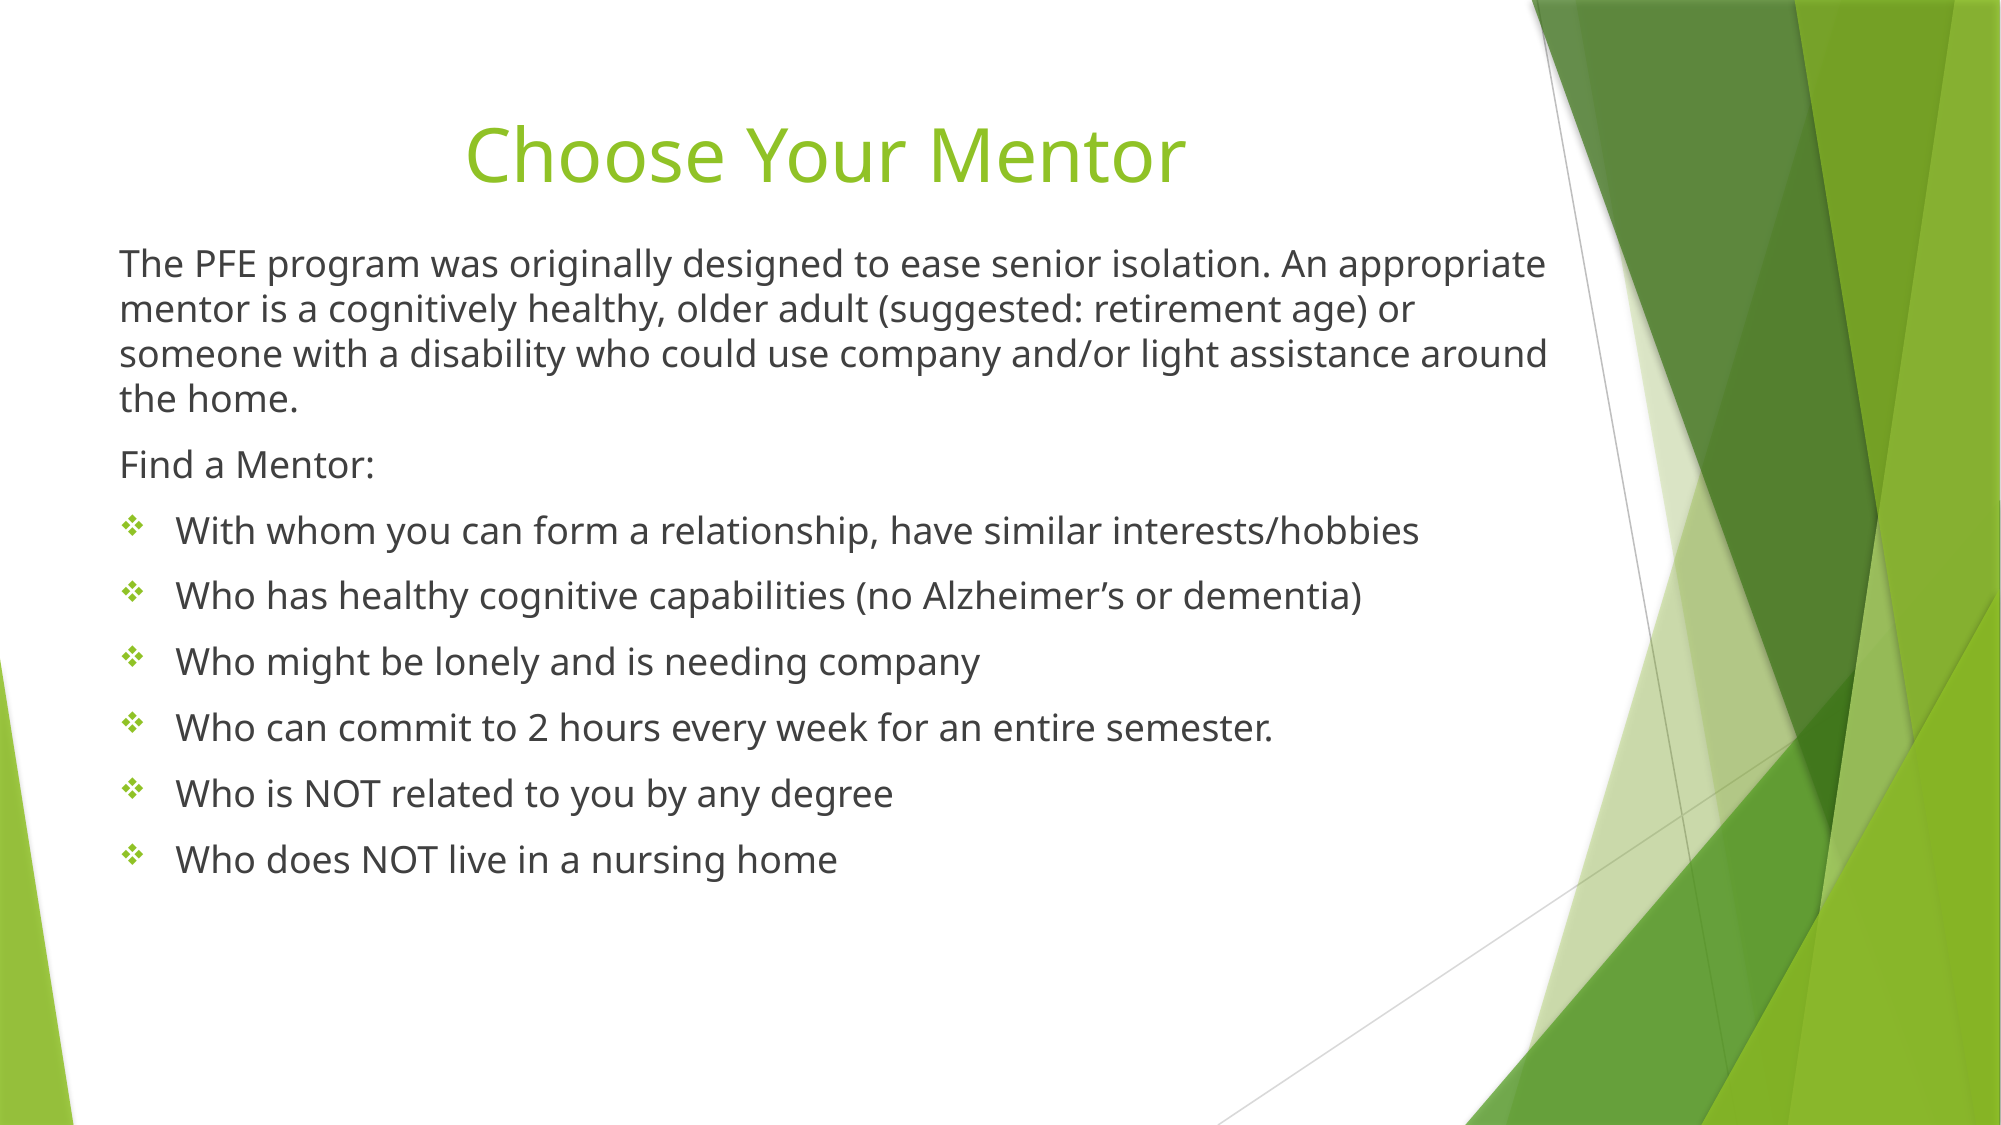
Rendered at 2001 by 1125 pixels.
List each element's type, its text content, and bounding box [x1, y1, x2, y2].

title Choose Your Mentor [111, 99, 1522, 232]
list The PFE program was originally designed to ease senior isolation. An appropriate mentor is a cognitively healthy, older adult (suggested: retirement age) or someone with a disability who could use company and/or light assistance around the home. Find a Mentor: With whom you can form a relationship, have similar interests/hobbies Who has healthy cognitive capabilities (no Alzheimer’s or dementia) Who might be lonely and is needing company Who can commit to 2 hours every week for an entire semester. Who is NOT related to you by any degree Who does NOT live in a nursing home [111, 232, 1574, 1039]
